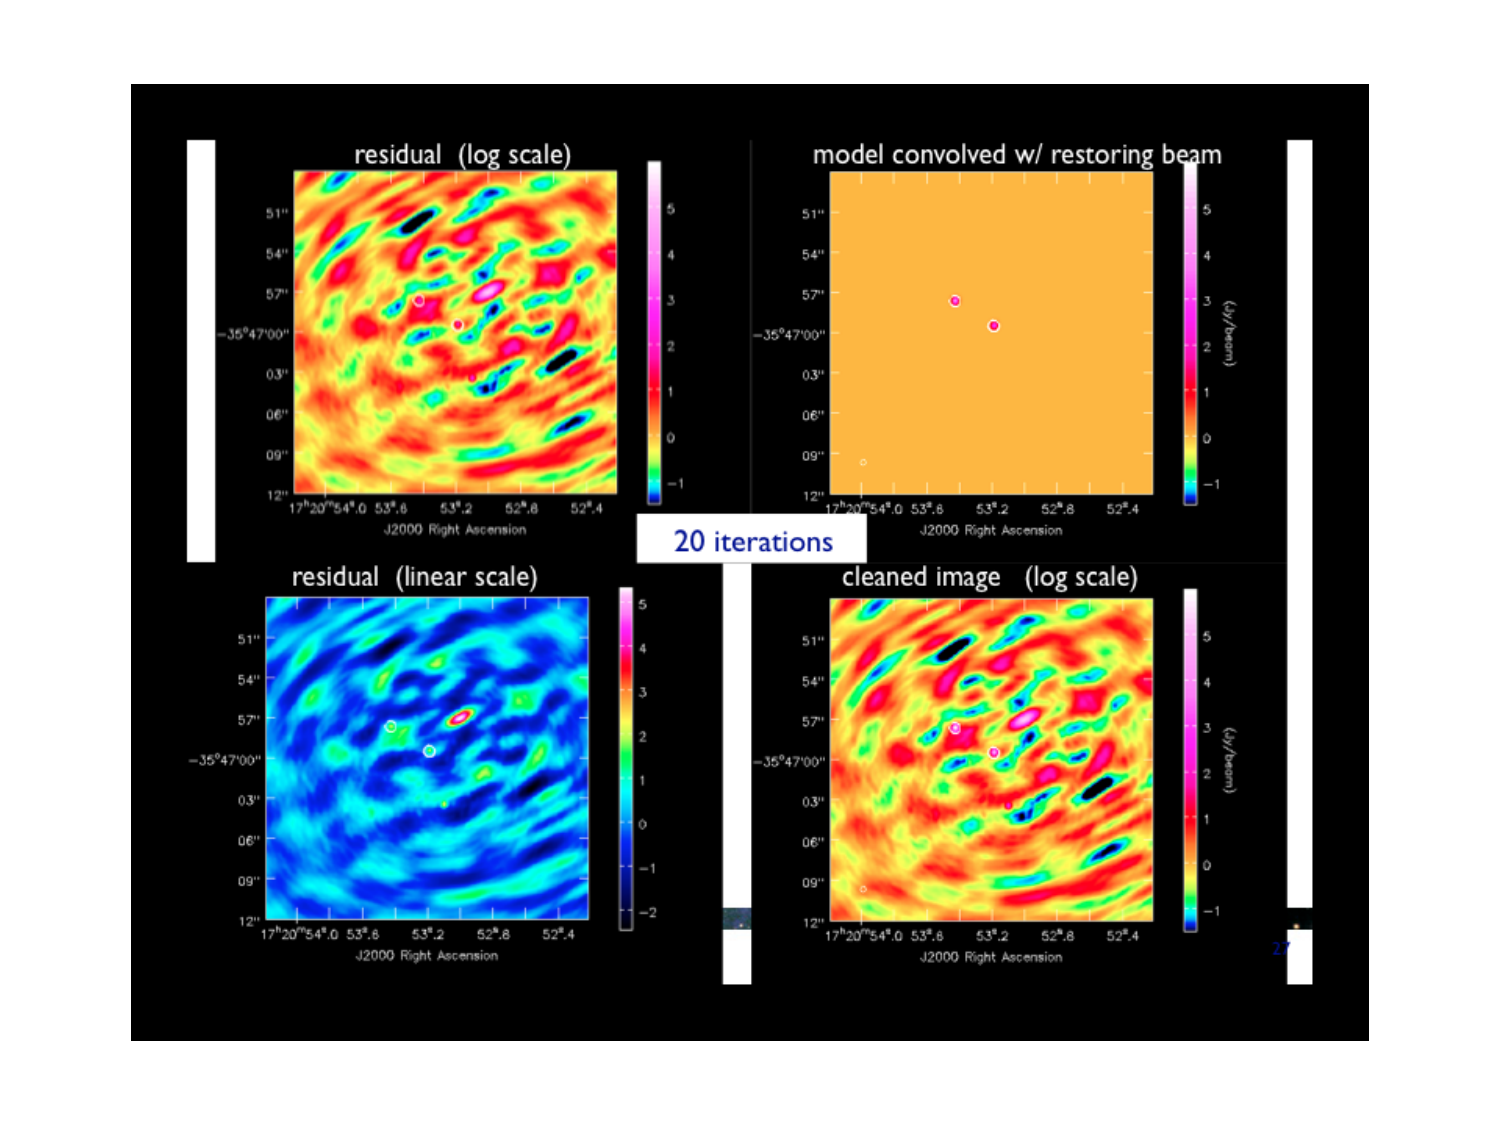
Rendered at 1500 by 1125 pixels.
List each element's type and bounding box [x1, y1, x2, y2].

picture [131, 84, 1369, 1041]
